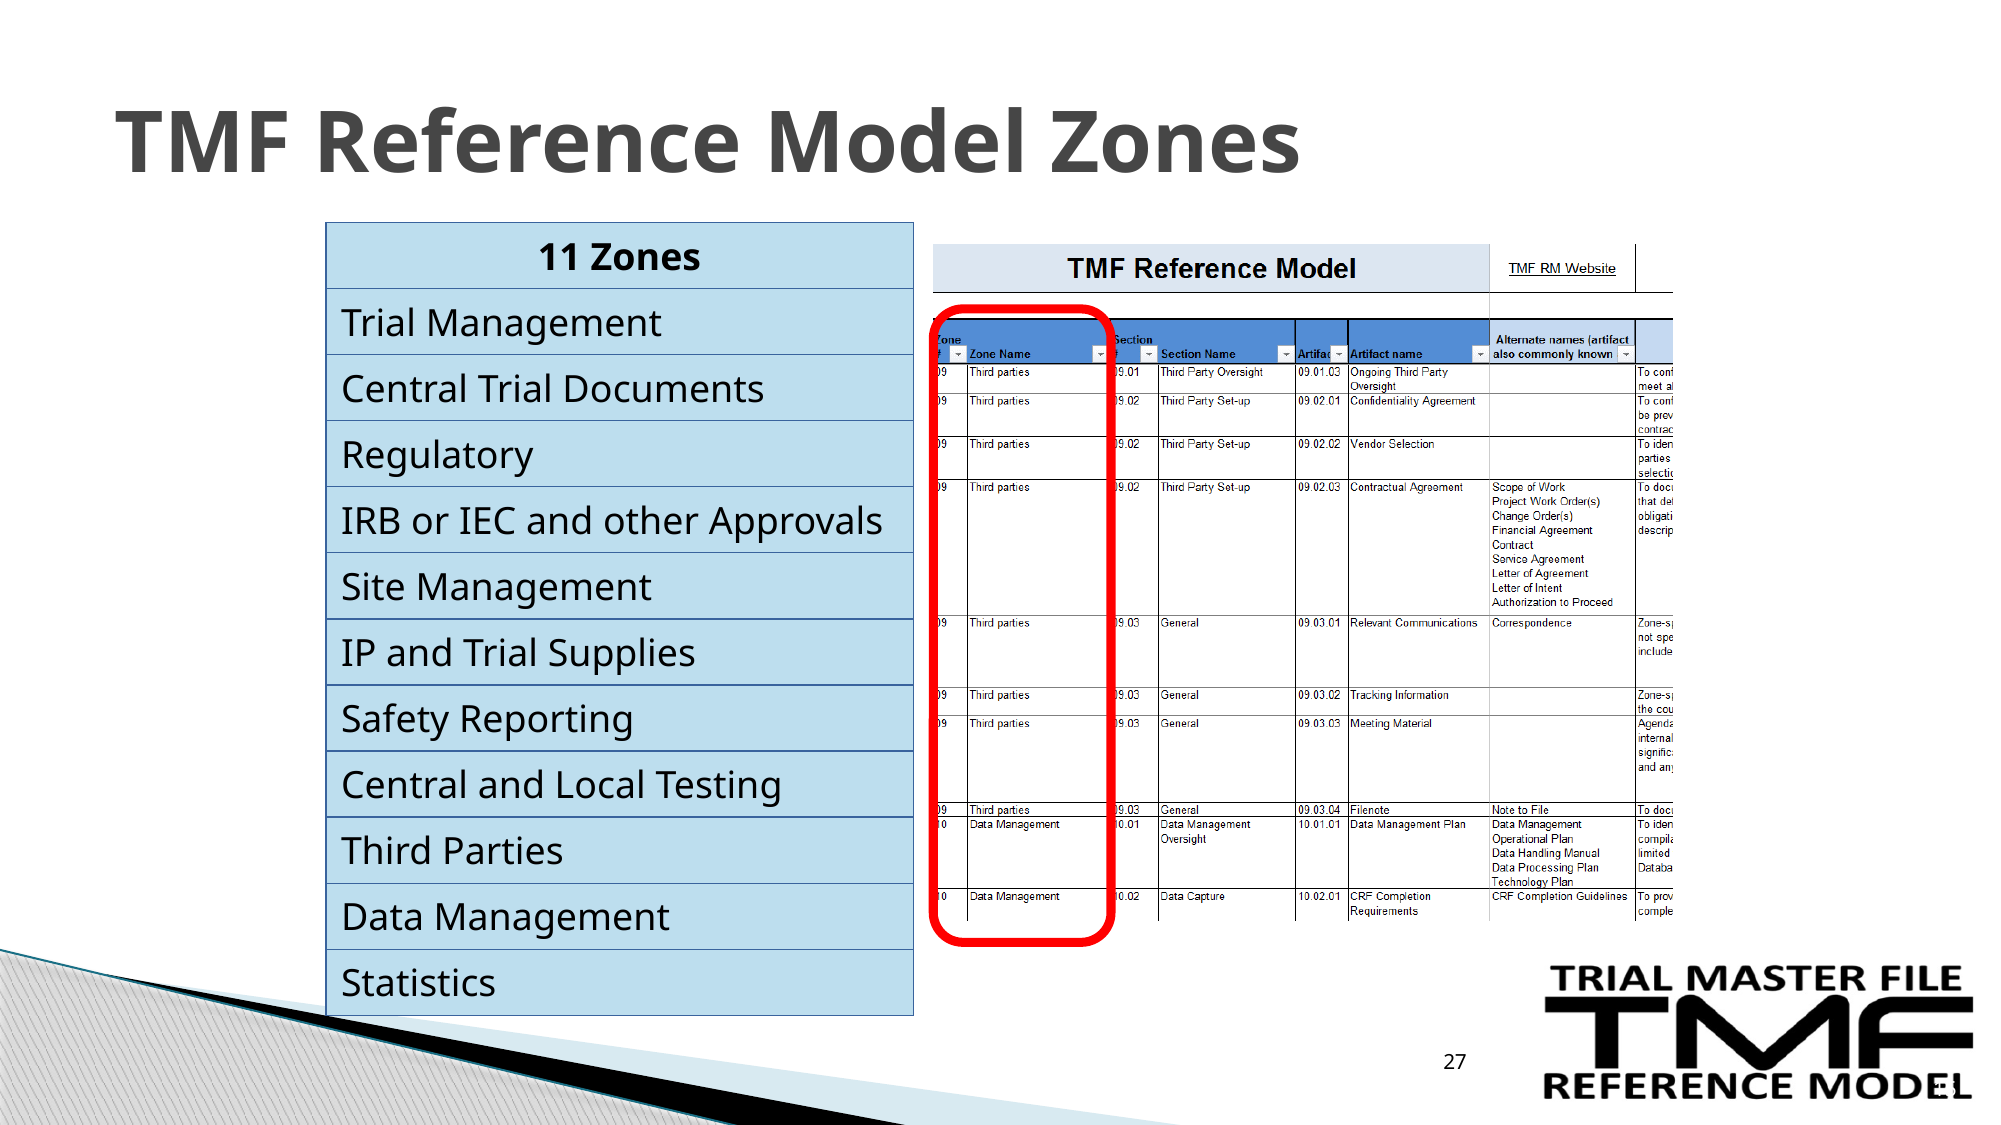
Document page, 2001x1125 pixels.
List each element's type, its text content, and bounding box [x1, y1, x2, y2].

table_cell Data Management [327, 884, 913, 949]
text_box [933, 930, 1111, 947]
title TMF Reference Model Zones [99, 45, 1900, 233]
table_header 11 Zones [327, 223, 913, 288]
text_box 27 [1401, 1021, 1482, 1082]
table_cell Site Management [327, 553, 913, 618]
picture [1522, 951, 2000, 1125]
table_cell Central Trial Documents [327, 355, 913, 420]
table_cell IRB or IEC and other Approvals [327, 487, 913, 552]
table_cell Third Parties [327, 818, 913, 883]
table_cell Safety Reporting [327, 686, 913, 750]
table_cell Statistics [327, 950, 913, 1015]
table_cell Regulatory [327, 421, 913, 486]
table_cell IP and Trial Supplies [327, 620, 913, 684]
table_cell Trial Management [327, 289, 913, 354]
table_cell Central and Local Testing [327, 752, 913, 816]
slide_number 15 [1891, 1051, 1972, 1112]
picture [933, 243, 1673, 921]
